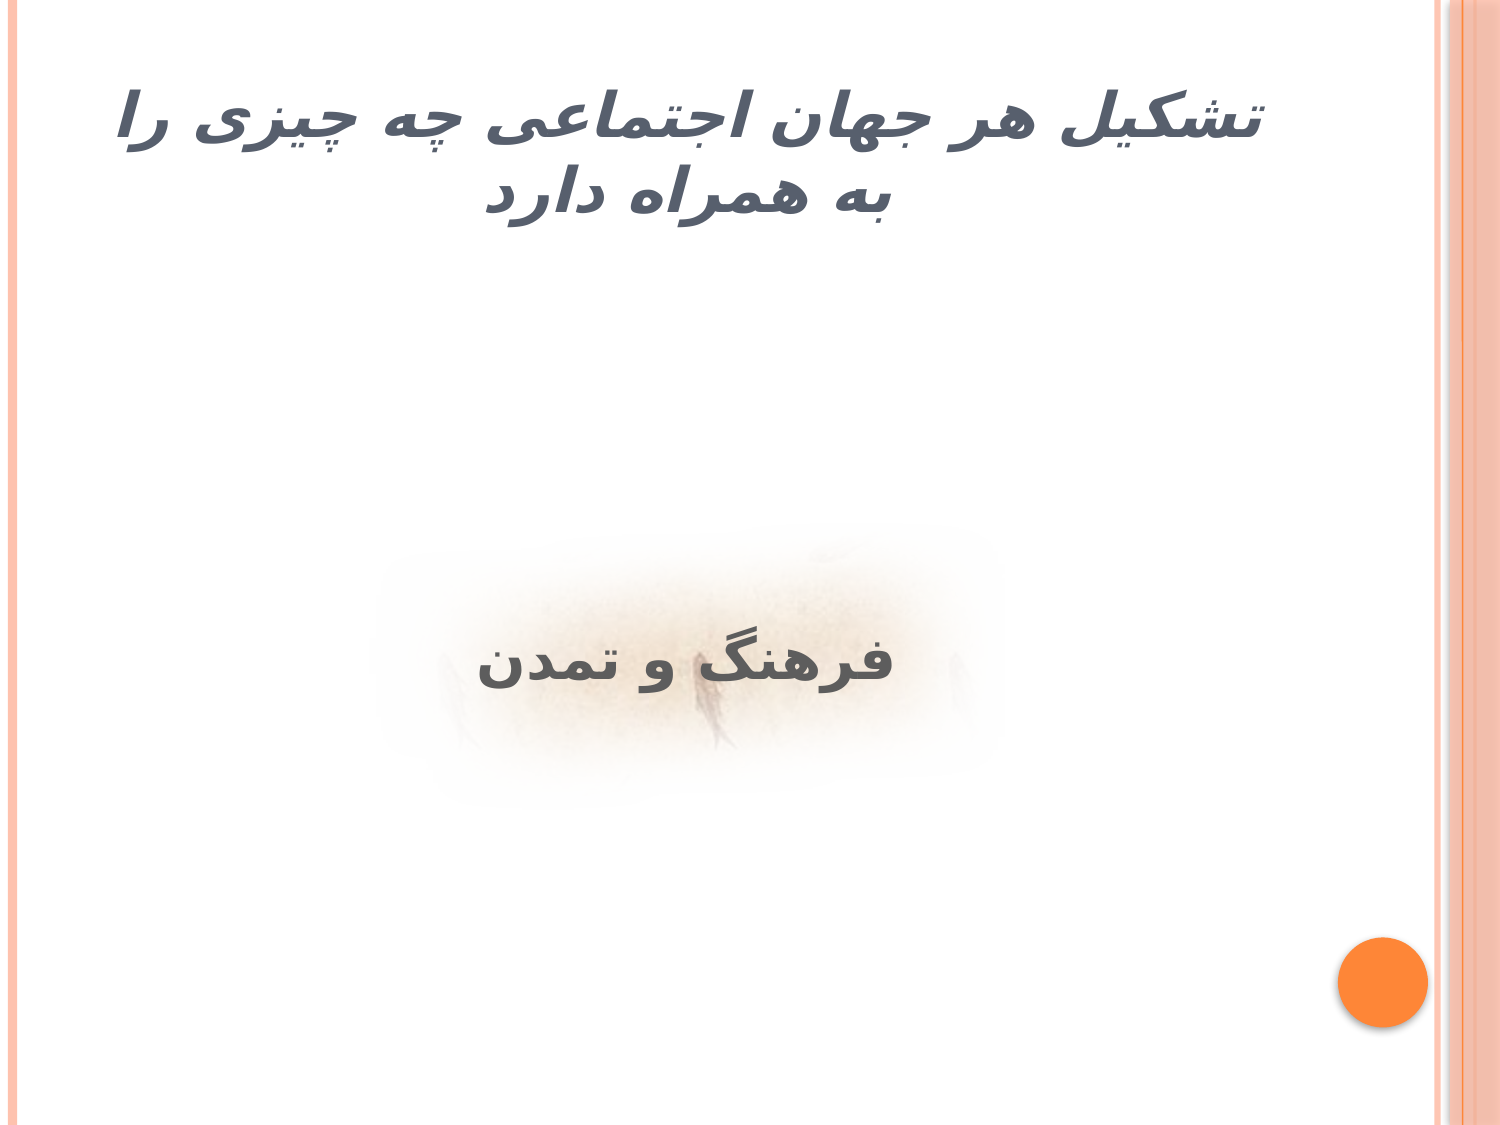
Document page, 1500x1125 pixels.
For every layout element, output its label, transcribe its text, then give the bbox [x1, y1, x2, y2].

title تشکیل هر جهان اجتماعی چه چیزی را به همراه دارد [75, 45, 1300, 233]
